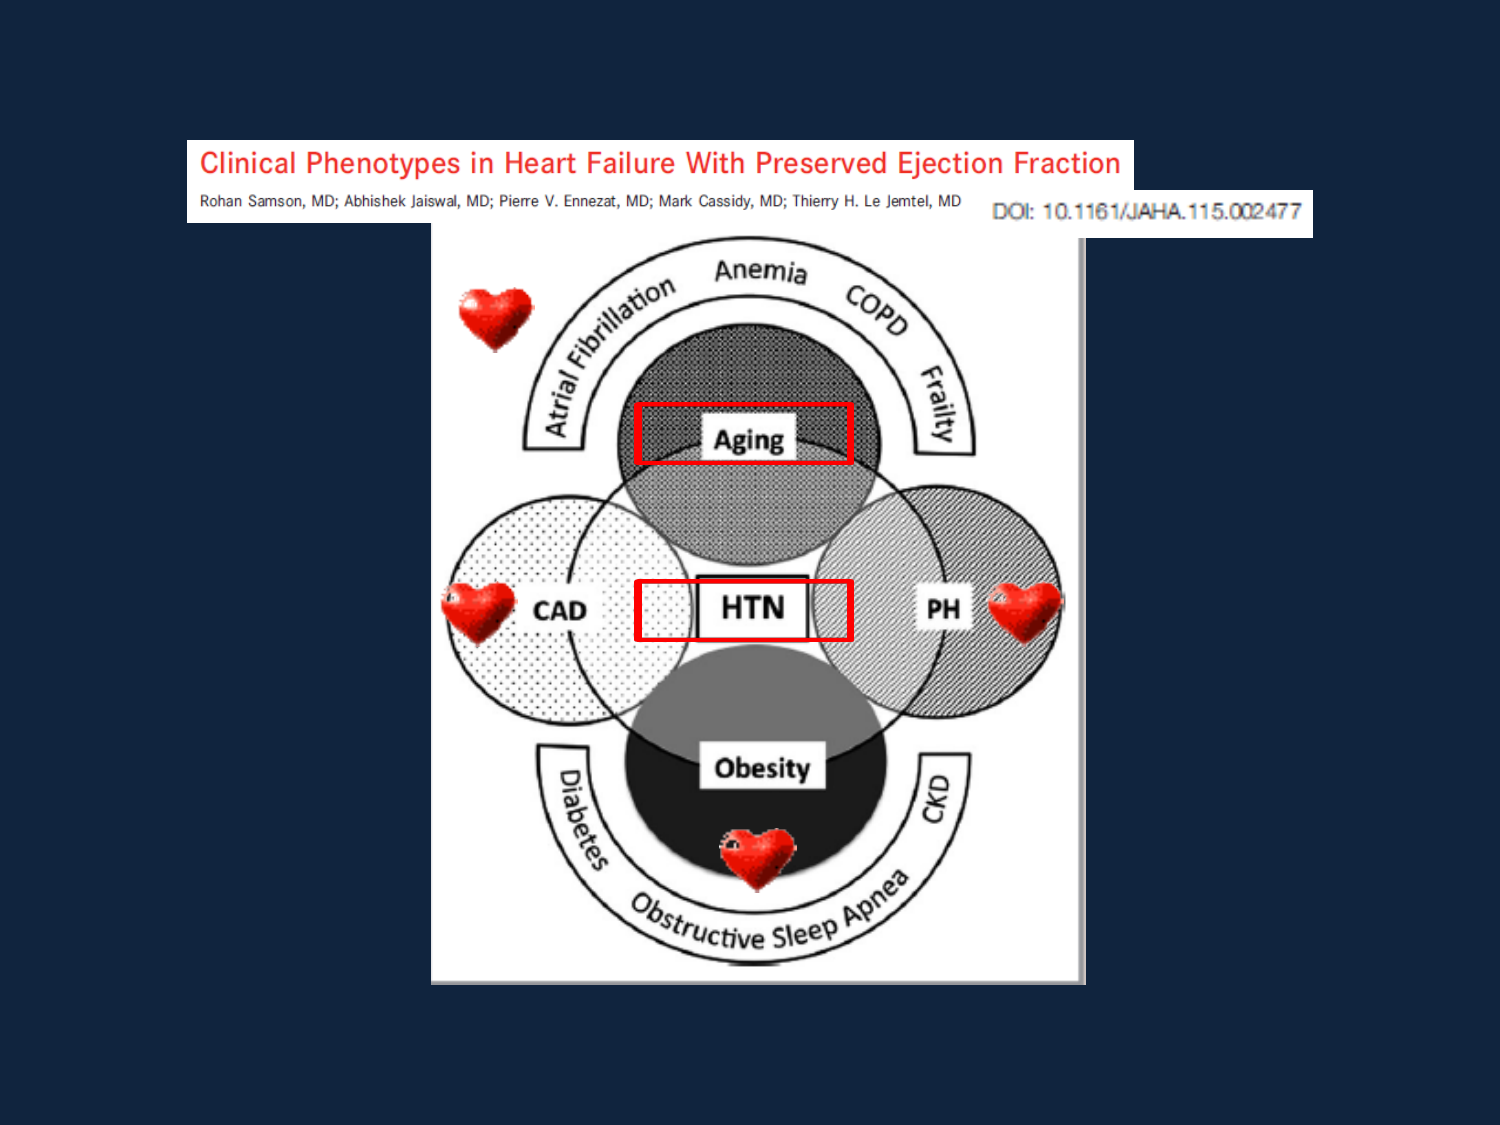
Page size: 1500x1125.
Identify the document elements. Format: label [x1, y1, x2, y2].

picture [187, 140, 1313, 985]
